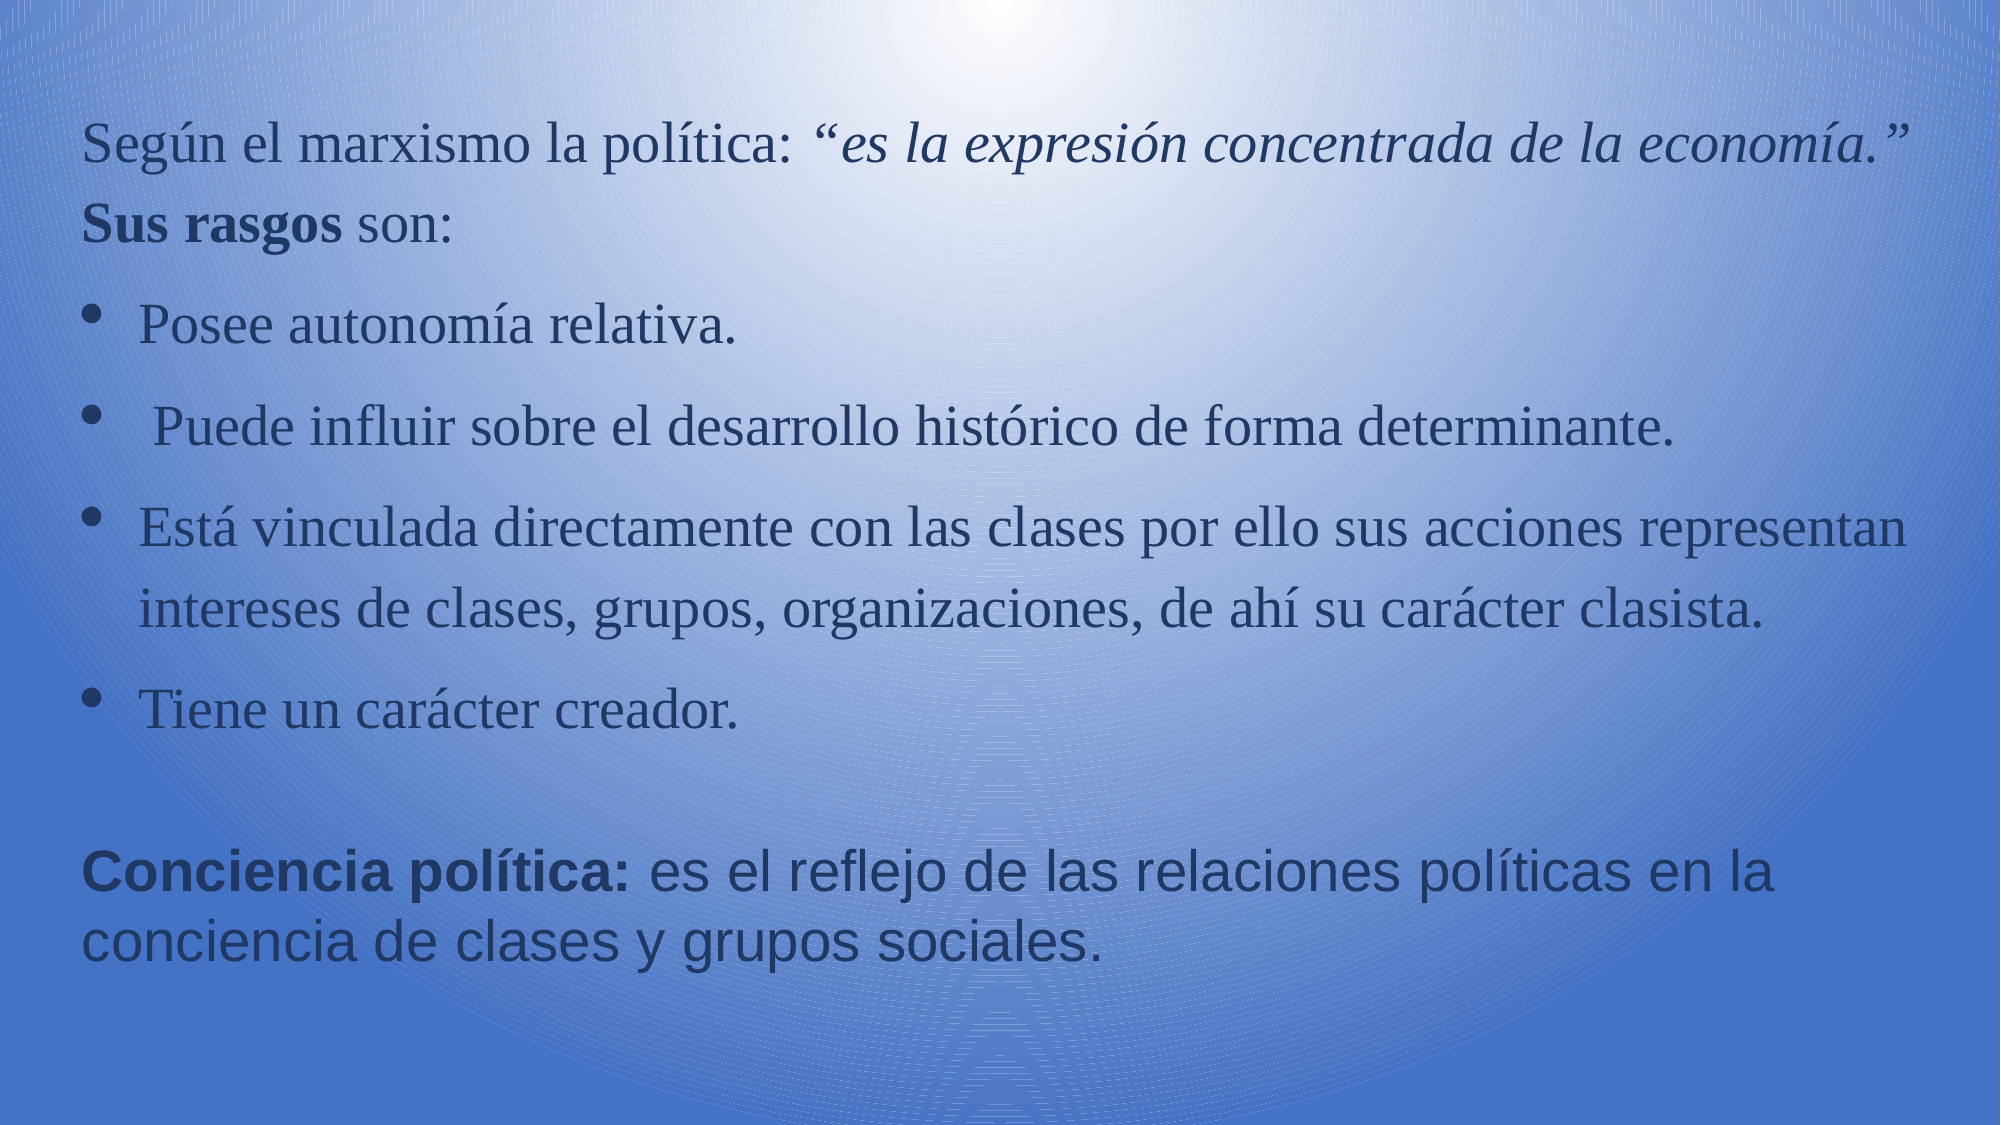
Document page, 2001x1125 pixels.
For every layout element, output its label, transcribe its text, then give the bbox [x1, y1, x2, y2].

text_box Según el marxismo la política: “es la expresión concentrada de la economía.” Sus rasgos son: Posee autonomía relativa. Puede influir sobre el desarrollo histórico de forma determinante. Está vinculada directamente con las clases por ello sus acciones representan intereses de clases, grupos, organizaciones, de ahí su carácter clasista. Tiene un carácter creador. [67, 86, 1941, 748]
text_box Conciencia política: es el reflejo de las relaciones políticas en la conciencia de clases y grupos sociales. [67, 825, 1941, 981]
